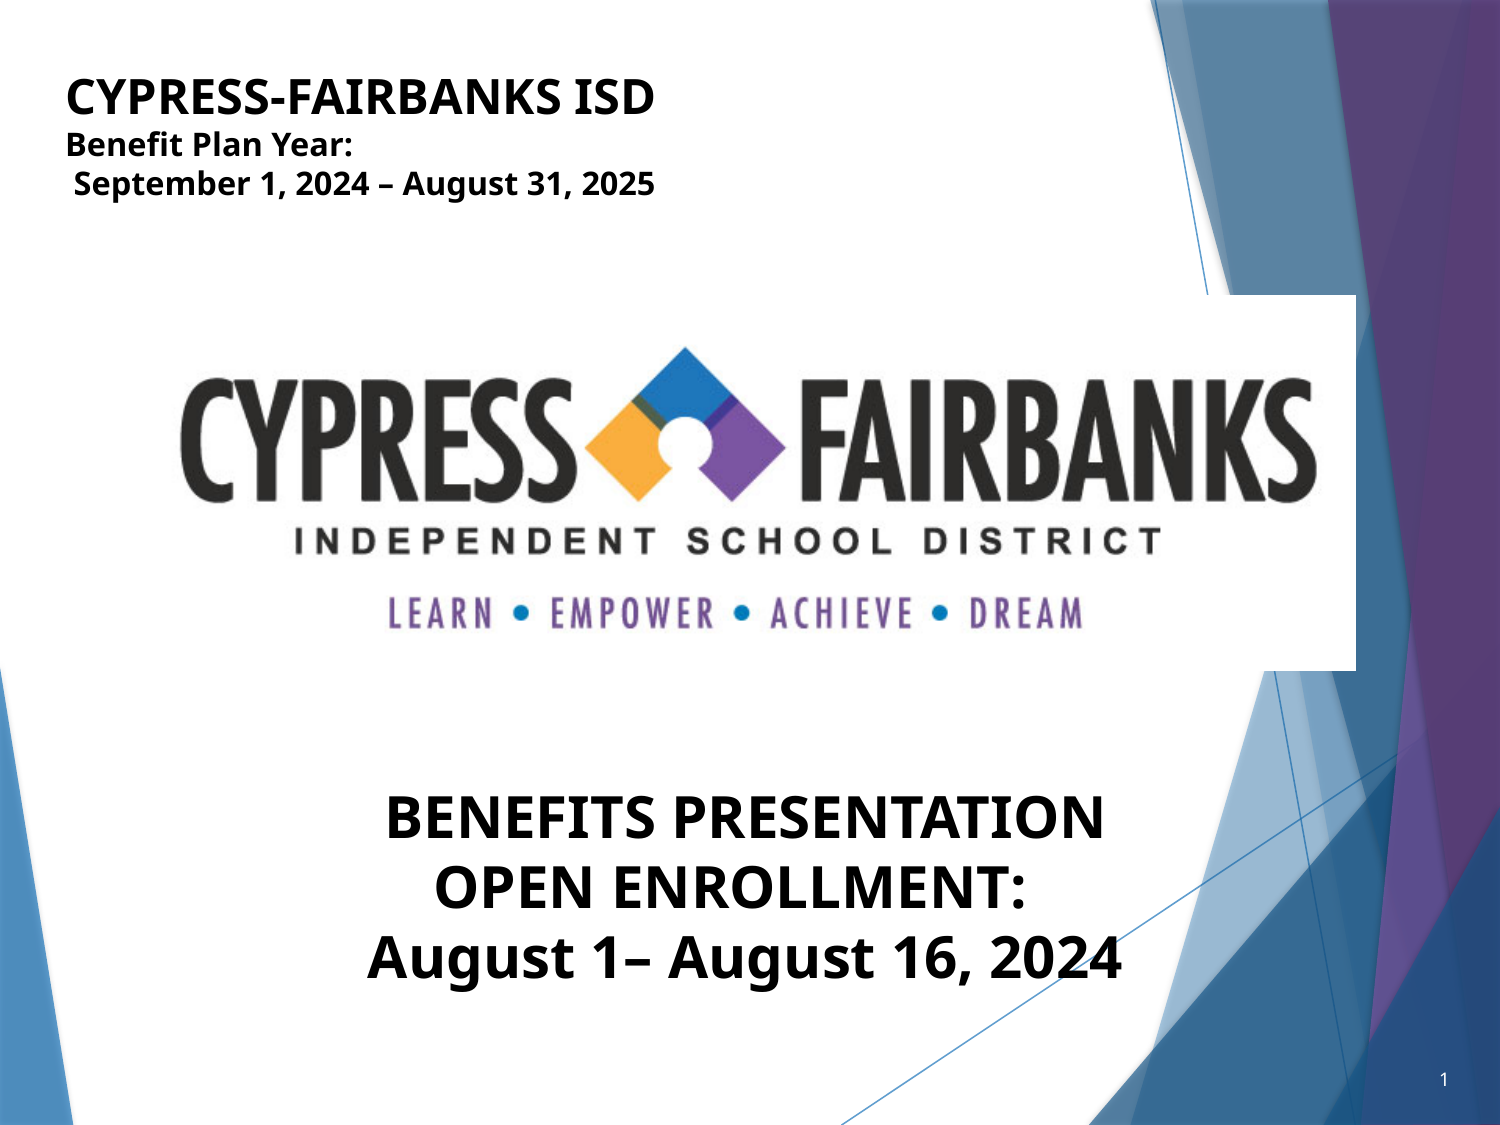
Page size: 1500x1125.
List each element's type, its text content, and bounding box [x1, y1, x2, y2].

list [50, 191, 1438, 237]
slide_number 1 [1380, 1050, 1465, 1111]
text_box BENEFITS PRESENTATION OPEN ENROLLMENT: August 1– August 16, 2024 [17, 772, 1474, 998]
title CYPRESS-FAIRBANKS ISD Benefit Plan Year: September 1, 2024 – August 31, 2025 [50, 0, 1465, 211]
list [7, 237, 1500, 729]
picture [134, 294, 1357, 671]
